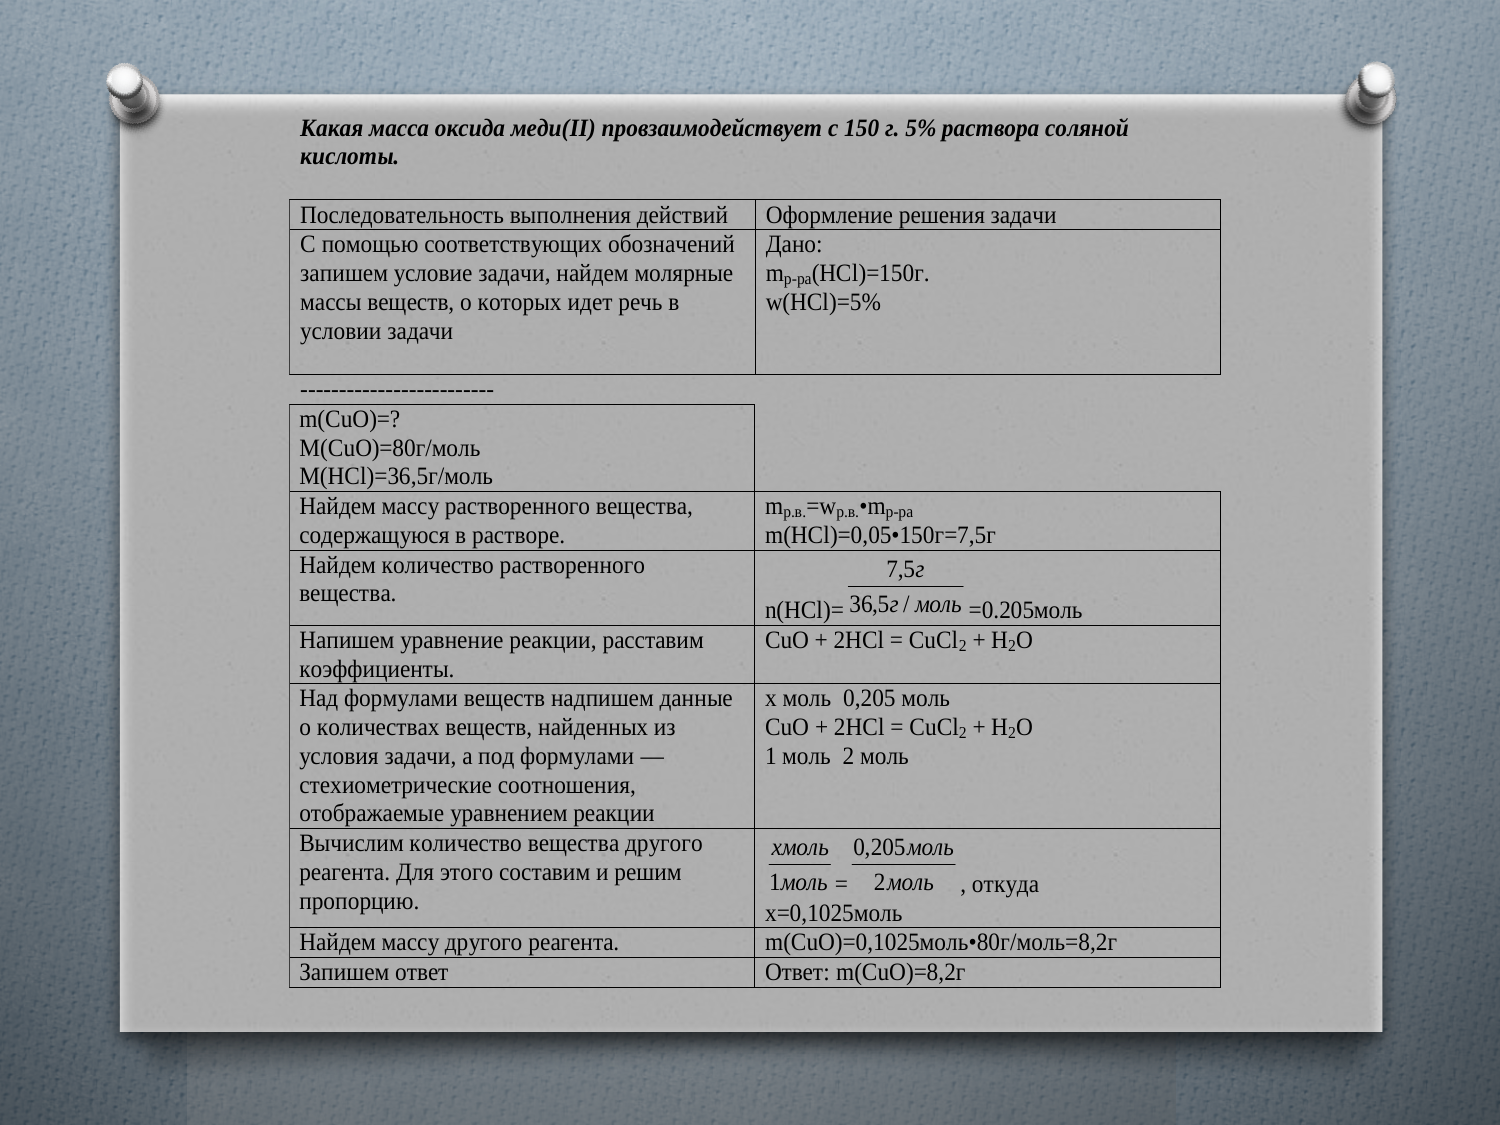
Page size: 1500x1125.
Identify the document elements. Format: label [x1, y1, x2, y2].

picture [1317, 35, 1439, 156]
picture [75, 29, 198, 153]
picture [288, 112, 1223, 1019]
